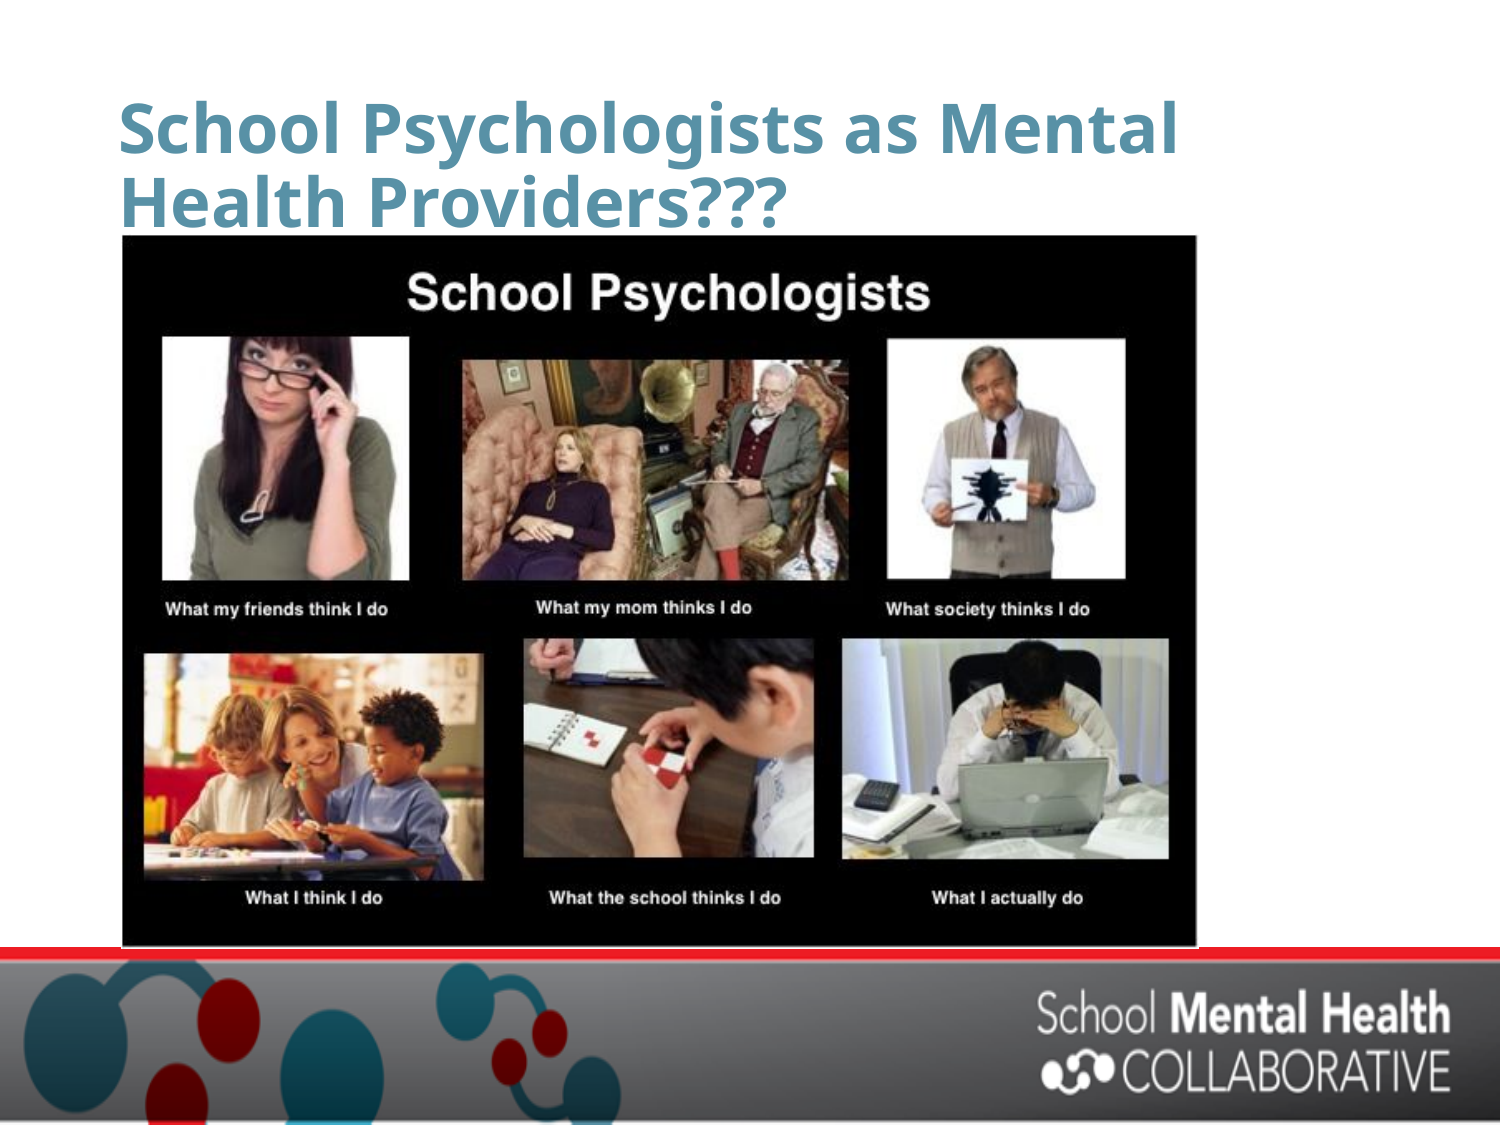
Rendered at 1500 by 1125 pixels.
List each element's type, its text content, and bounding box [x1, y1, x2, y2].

picture [0, 947, 1500, 1125]
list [121, 234, 1199, 949]
title School Psychologists as Mental Health Providers??? [103, 59, 1397, 278]
